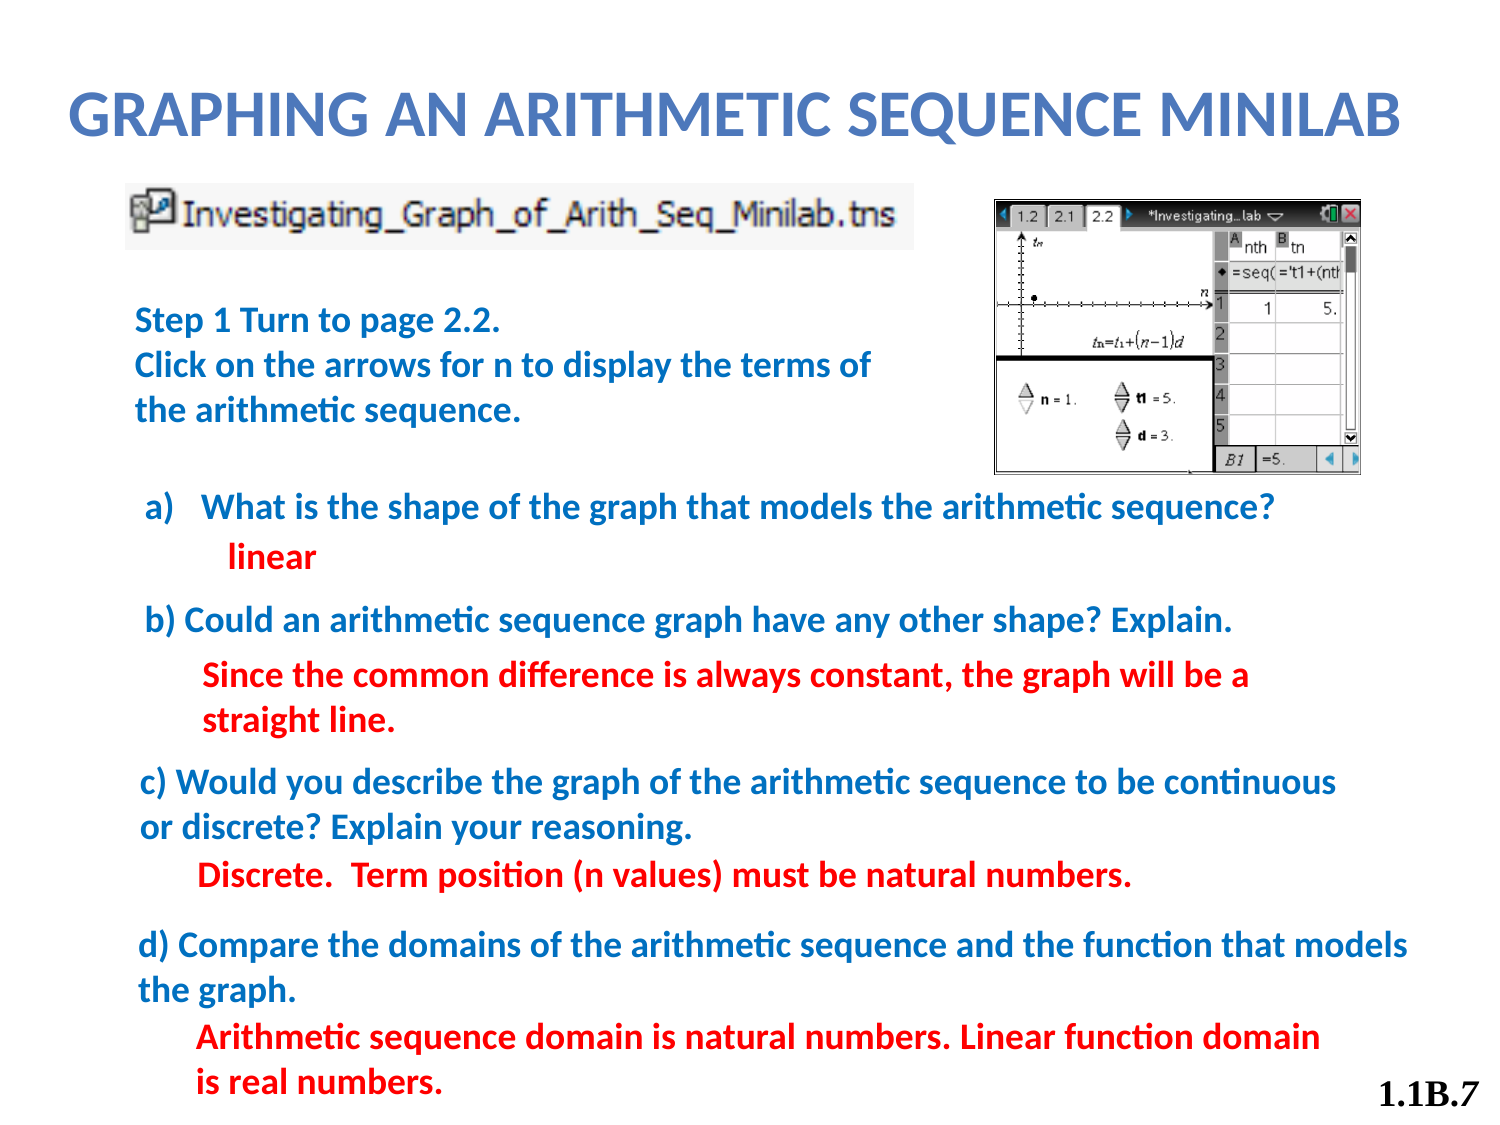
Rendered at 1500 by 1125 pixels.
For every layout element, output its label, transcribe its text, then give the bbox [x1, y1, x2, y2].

text_box b) Could an arithmetic sequence graph have any other shape? Explain. [129, 587, 1363, 648]
text_box What is the shape of the graph that models the arithmetic sequence? [129, 474, 1426, 535]
text_box Step 1 Turn to page 2.2. Click on the arrows for n to display the terms of the arithmetic sequence. [120, 287, 938, 438]
picture [124, 182, 914, 251]
text_box 1.1B.7 [1363, 1061, 1494, 1122]
text_box Graphing an arithmetic sequence MiniLab [53, 62, 1419, 158]
text_box linear [212, 535, 332, 585]
text_box Arithmetic sequence domain is natural numbers. Linear function domain is real numbers. [181, 1004, 1354, 1110]
text_box d) Compare the domains of the arithmetic sequence and the function that models the graph. [123, 912, 1450, 1018]
picture [994, 199, 1361, 476]
text_box Discrete. Term position (n values) must be natural numbers. [182, 842, 1356, 903]
text_box Since the common difference is always constant, the graph will be a straight line. [187, 642, 1360, 747]
text_box c) Would you describe the graph of the arithmetic sequence to be continuous or discrete? Explain your reasoning. [124, 749, 1358, 855]
